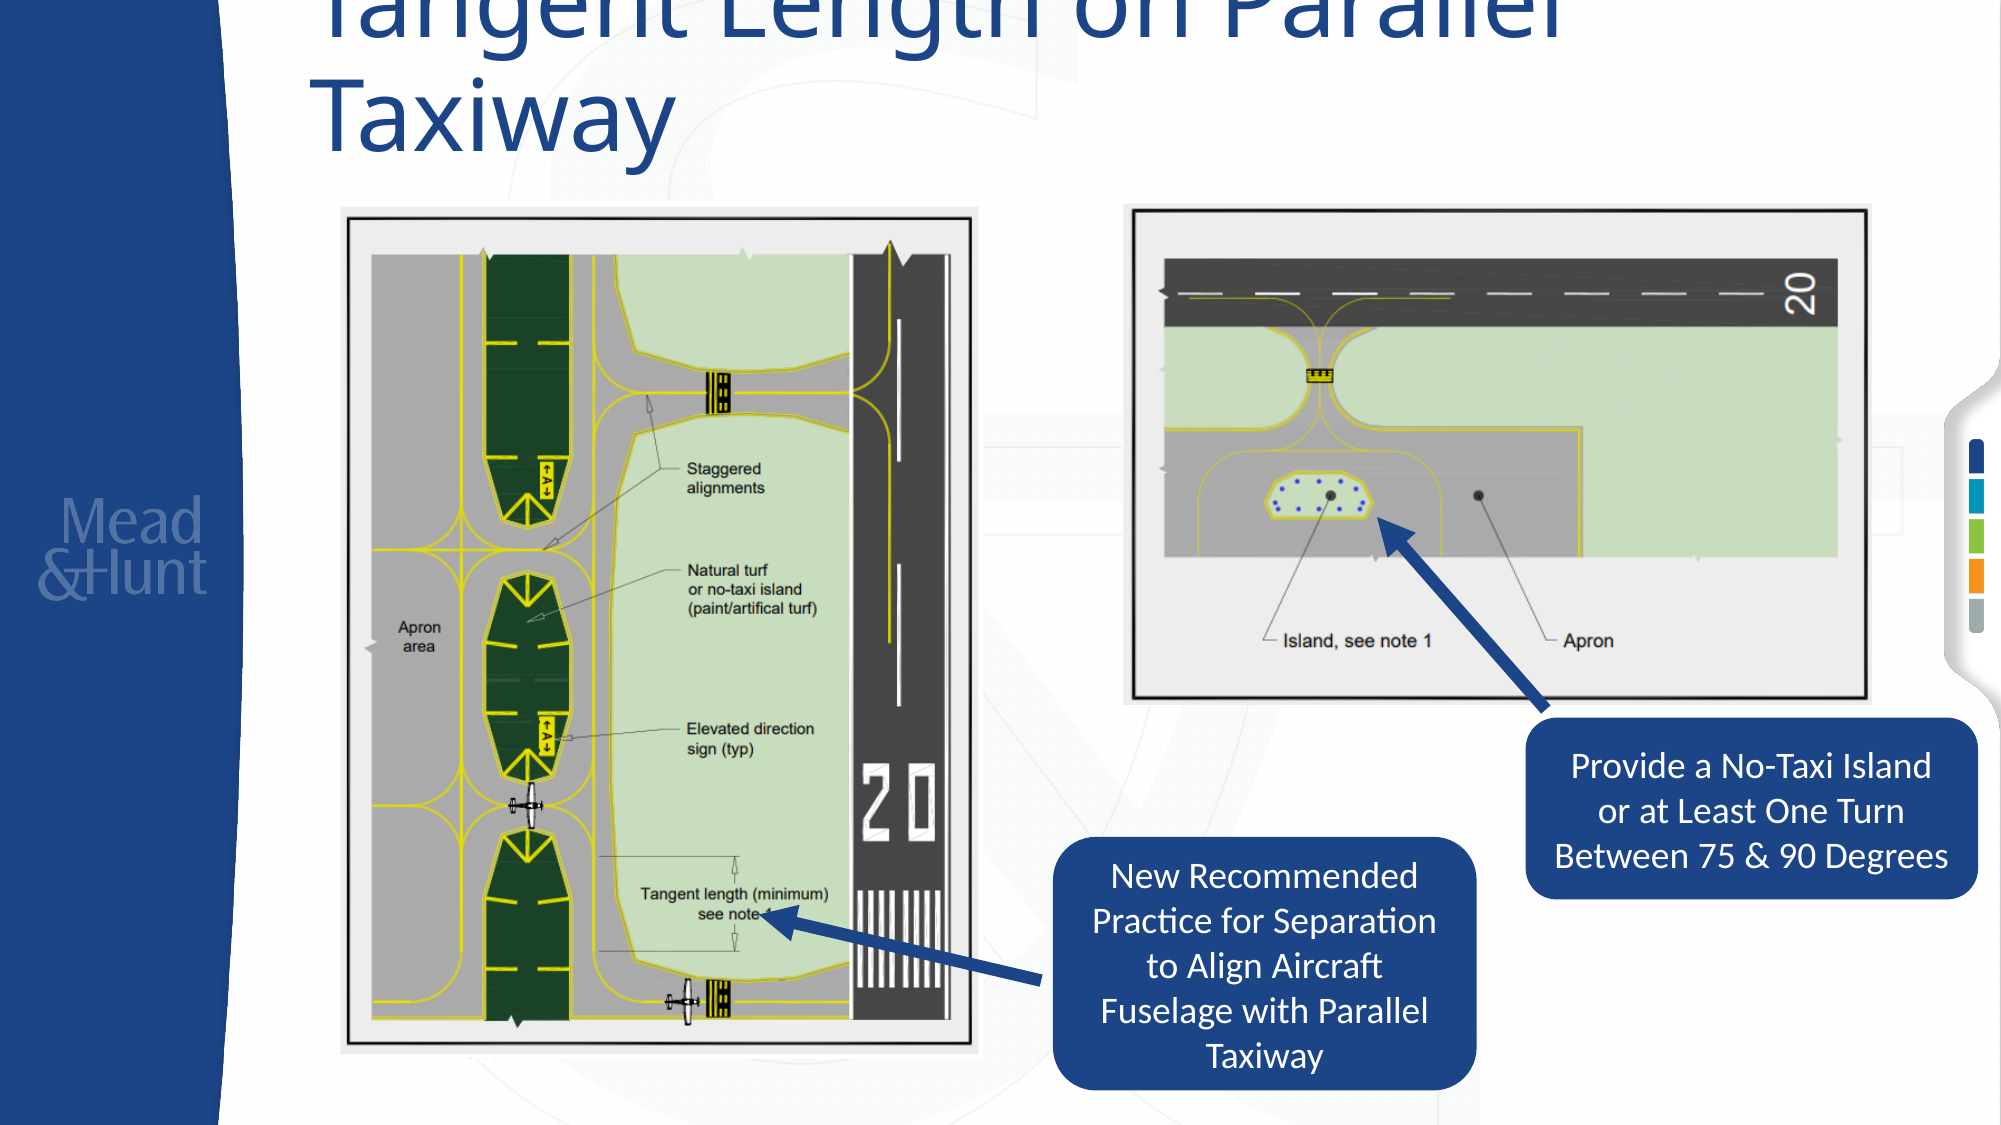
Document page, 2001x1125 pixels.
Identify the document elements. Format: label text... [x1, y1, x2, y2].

picture [218, 0, 2000, 1125]
text_box Provide a No-Taxi Island or at Least One Turn Between 75 & 90 Degrees [1525, 717, 1979, 900]
title Tangent Length on Parallel Taxiway [294, 0, 1896, 180]
text_box New Recommended Practice for Separation to Align Aircraft Fuselage with Parallel Taxiway [1052, 836, 1477, 1091]
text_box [1376, 516, 1546, 710]
picture [38, 495, 207, 601]
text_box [758, 914, 1042, 981]
